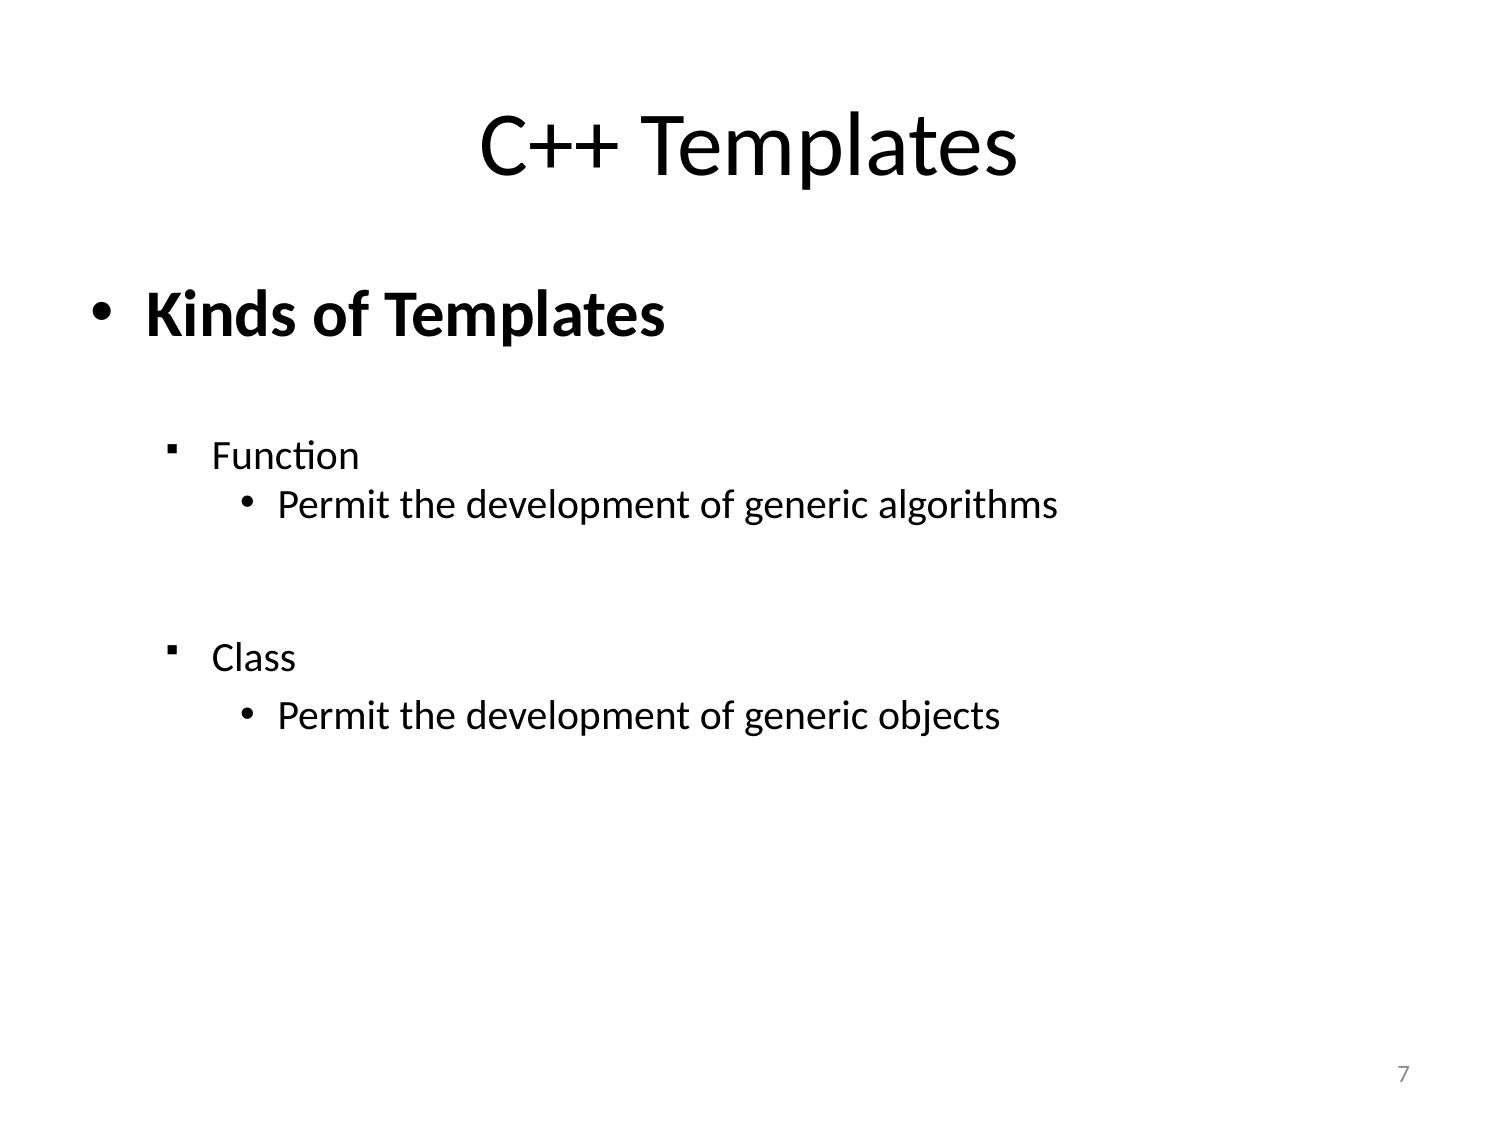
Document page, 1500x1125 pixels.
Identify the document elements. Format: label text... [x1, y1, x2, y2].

list Kinds of Templates Function Permit the development of generic algorithms Class Permit the development of generic objects [75, 262, 1425, 1005]
slide_number 7 [1074, 1042, 1425, 1103]
title C++ Templates [75, 45, 1425, 233]
